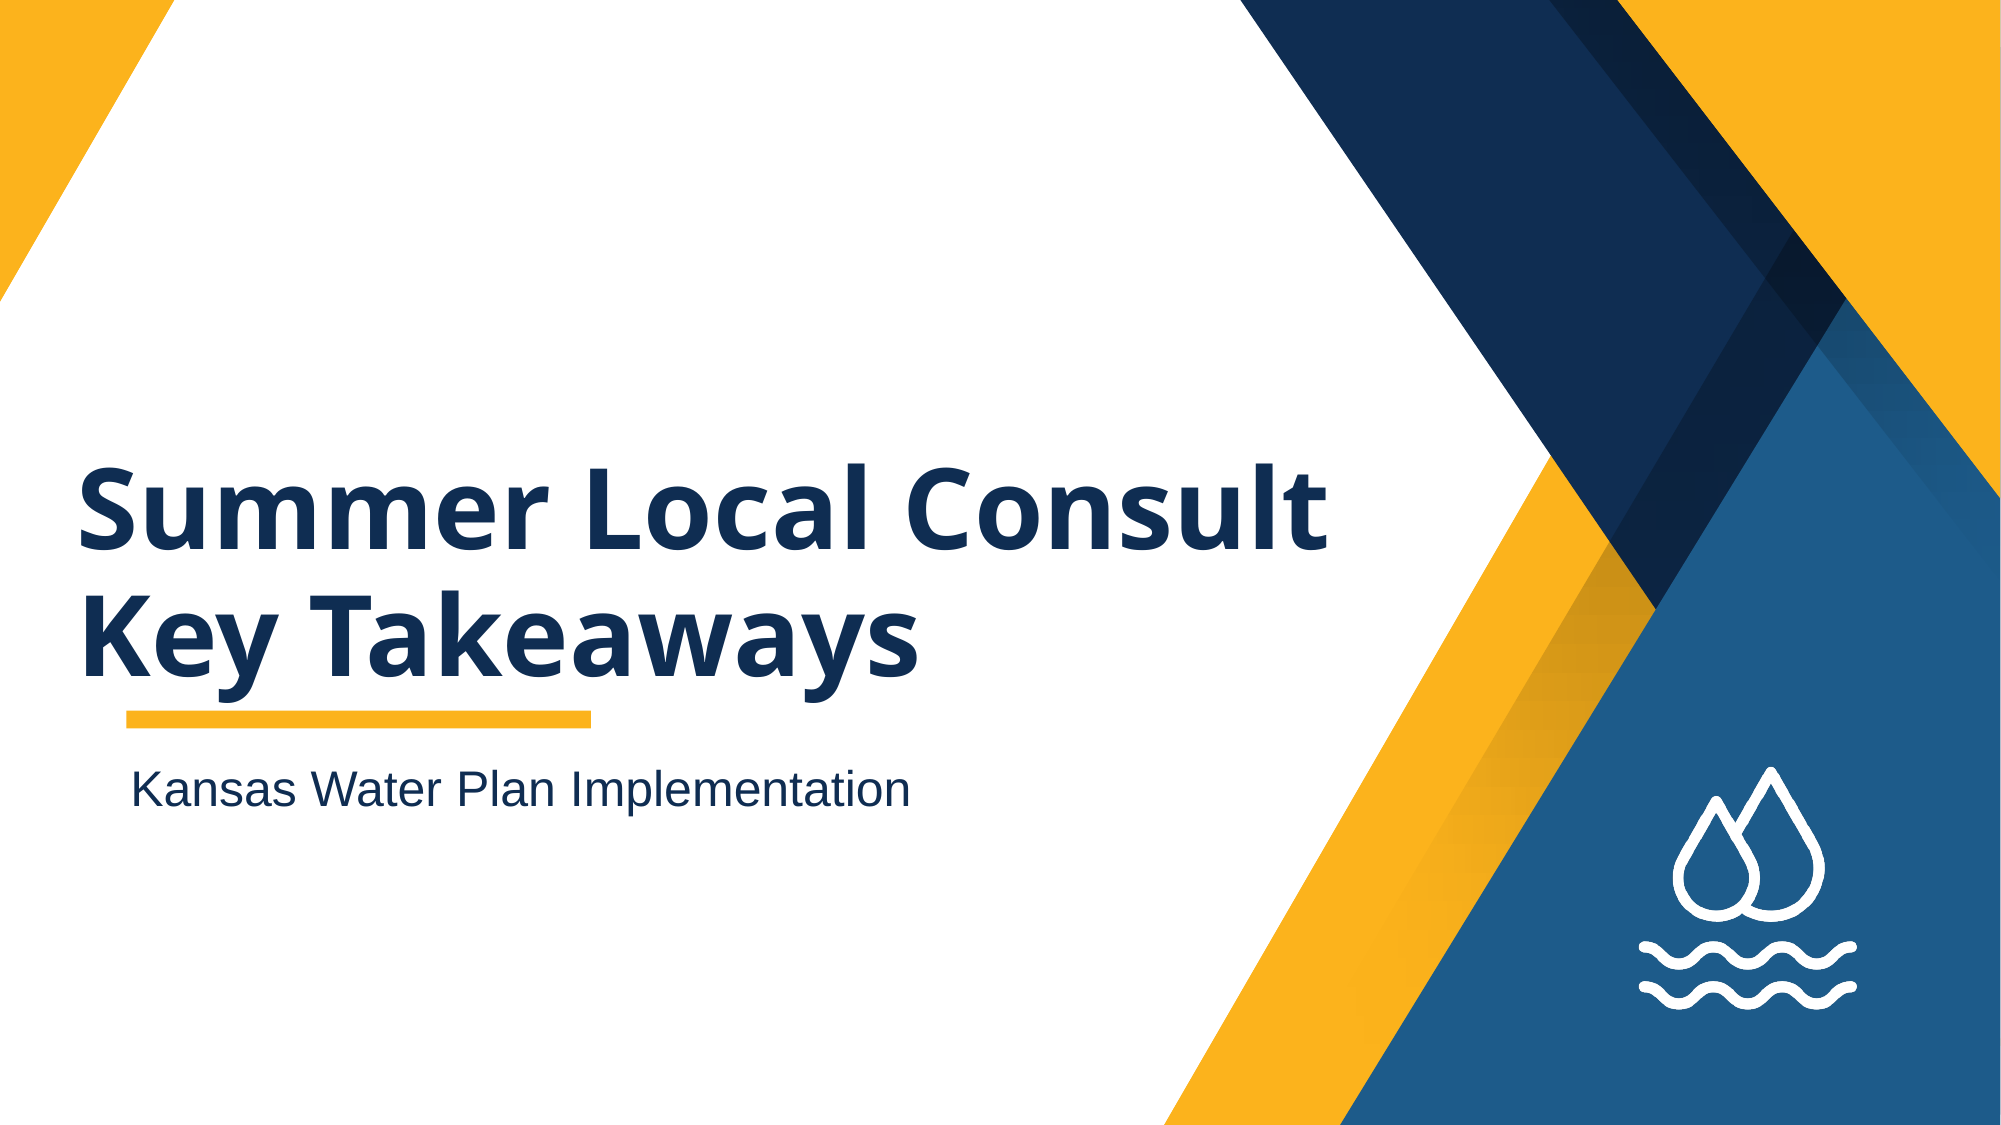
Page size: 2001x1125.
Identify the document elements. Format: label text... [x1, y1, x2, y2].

subtitle Kansas Water Plan Implementation [115, 748, 1009, 1021]
title Summer Local Consult Key Takeaways [62, 315, 1531, 707]
picture [1549, 0, 2001, 609]
picture [1609, 745, 1885, 1021]
